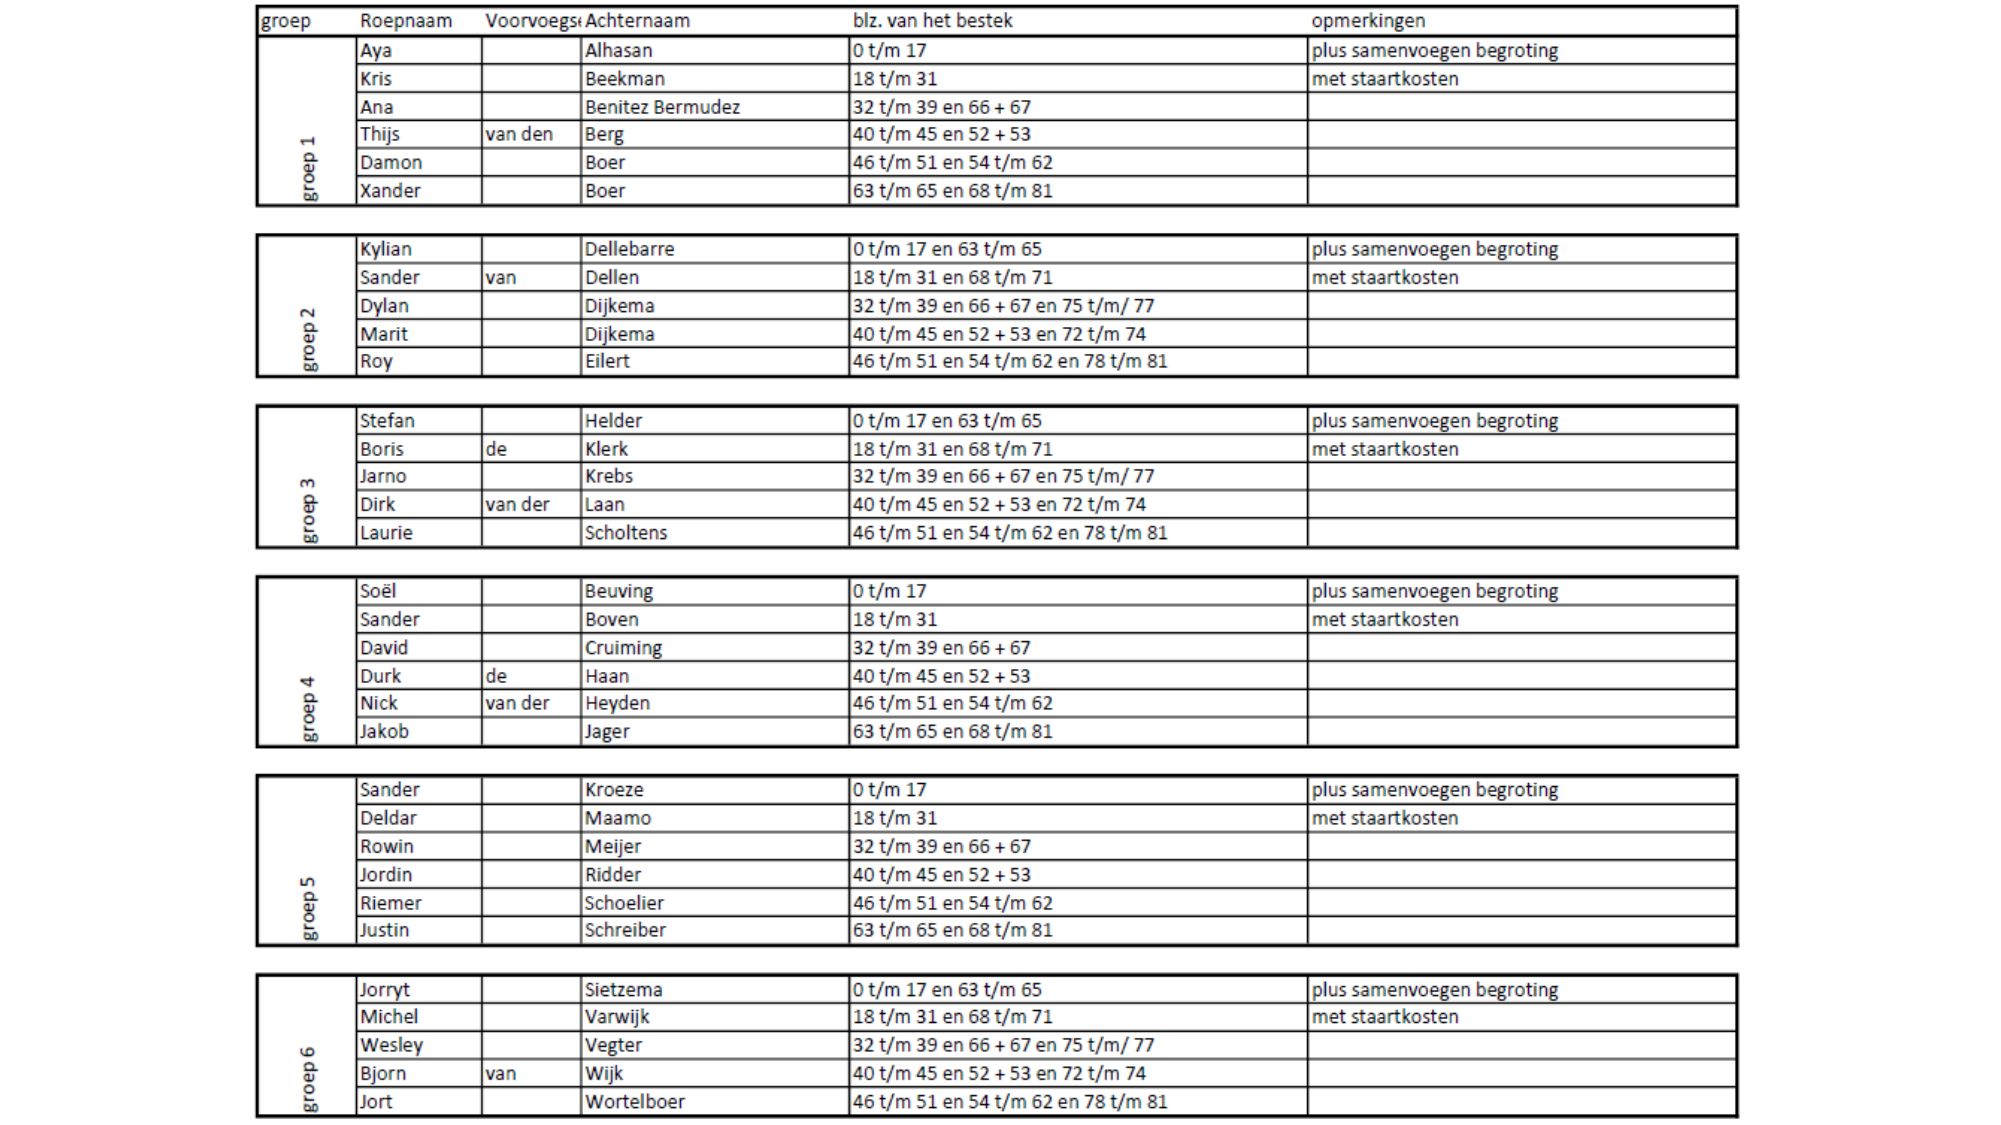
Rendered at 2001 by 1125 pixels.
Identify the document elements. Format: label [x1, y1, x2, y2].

picture [253, 0, 1746, 1125]
